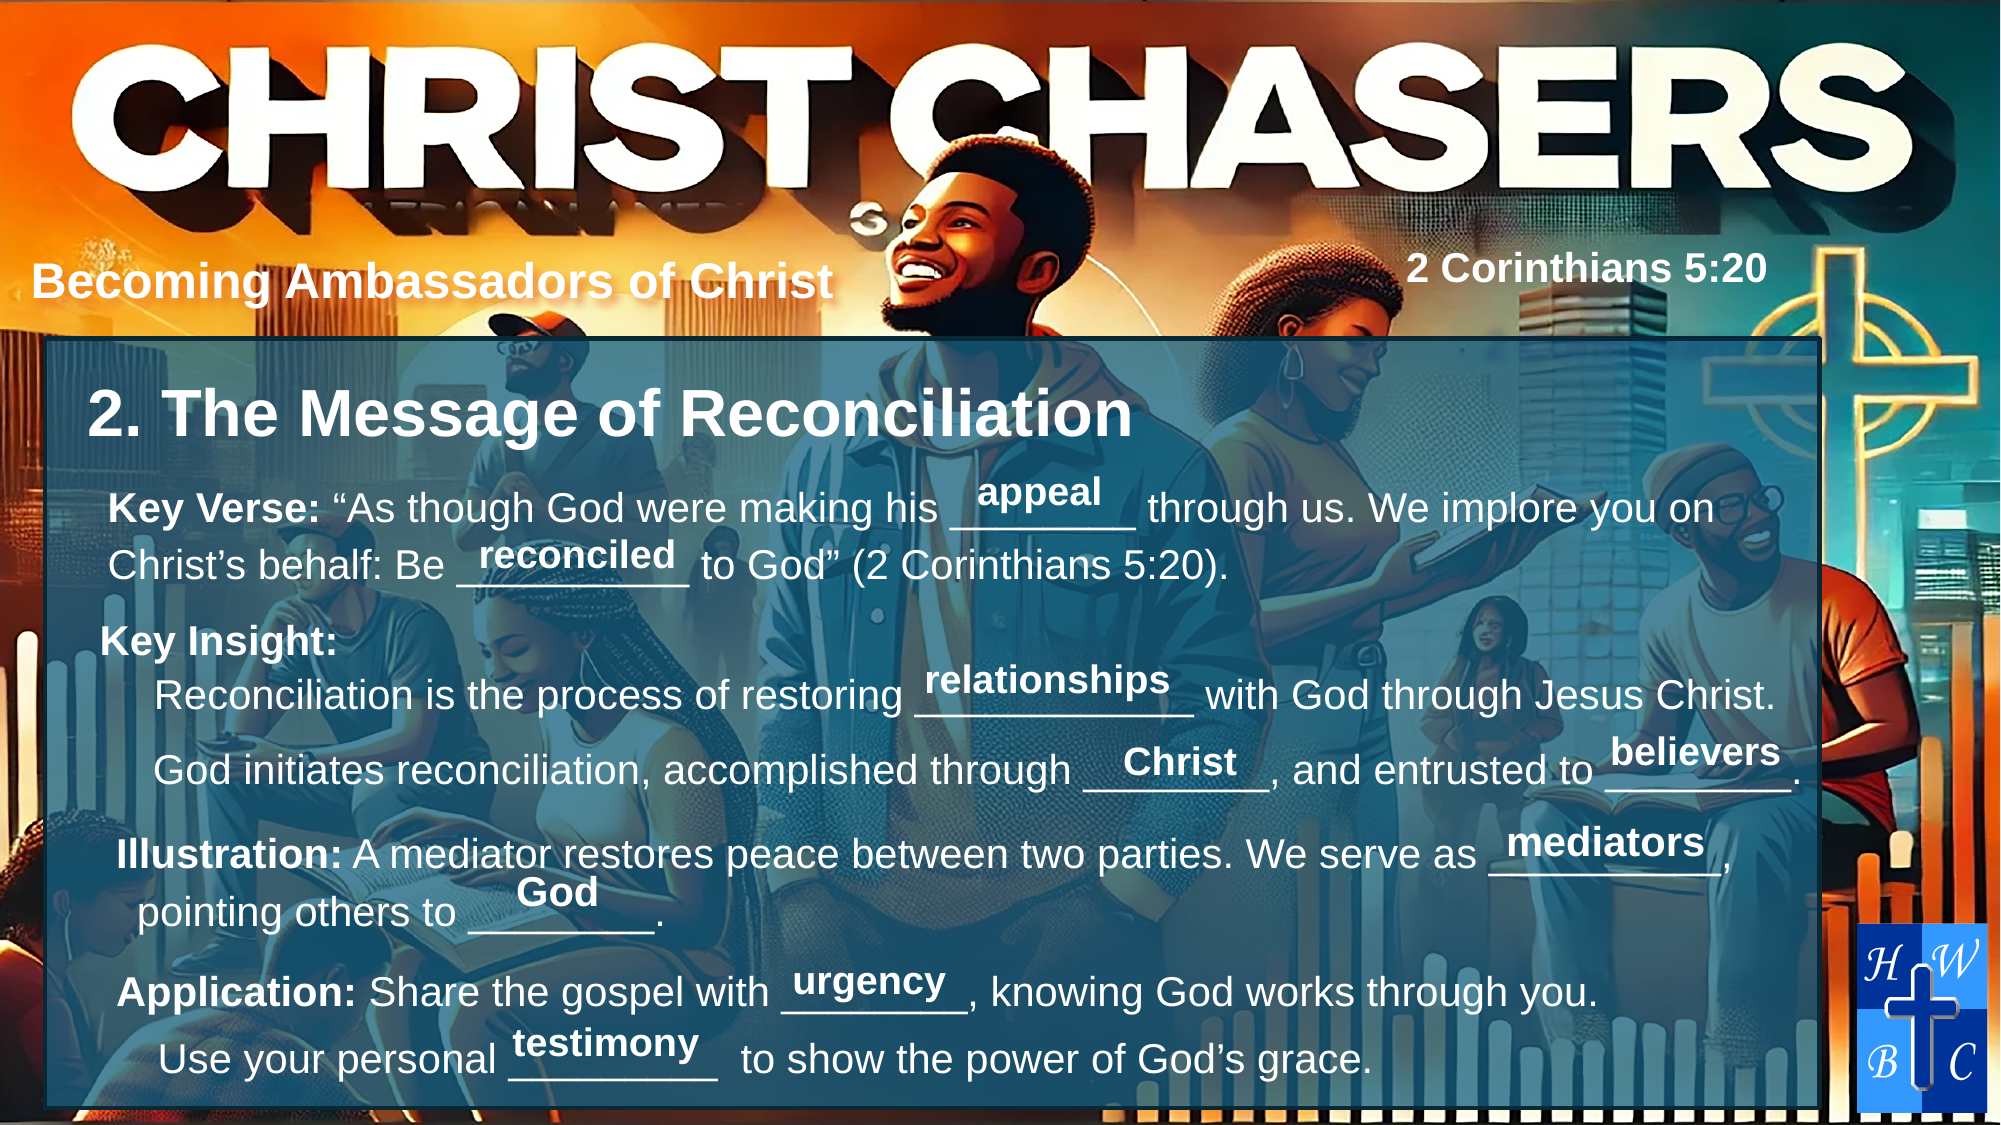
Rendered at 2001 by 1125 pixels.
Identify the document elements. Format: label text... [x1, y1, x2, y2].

text_box urgency [777, 947, 997, 1009]
text_box relationships [909, 646, 1192, 710]
text_box God initiates reconciliation, accomplished through ________, and entrusted to ________. [138, 727, 1854, 801]
text_box 2. The Message of Reconciliation [72, 362, 1666, 458]
text_box [45, 338, 1820, 1108]
text_box Key Insight: [63, 591, 556, 680]
text_box Key Verse: “As though God were making his ________ through us. We implore you on Christ’s behalf: Be __________ to God” (2 Corinthians 5:20). [92, 465, 1740, 596]
text_box Becoming Ambassadors of Christ [8, 232, 857, 317]
text_box Illustration: A mediator restores peace between two parties. We serve as __________, pointing others to ________. [80, 812, 1796, 943]
text_box Application: Share the gospel with ________, knowing God works through you. [80, 949, 777, 1023]
text_box appeal [962, 458, 1182, 521]
picture [0, 0, 2001, 1125]
text_box 2 Corinthians 5:20 [1316, 233, 1858, 299]
text_box reconciled [463, 521, 707, 584]
text_box God [500, 857, 677, 923]
text_box Christ [1108, 728, 1284, 792]
text_box mediators [1491, 807, 1735, 873]
text_box believers [1595, 718, 1815, 782]
text_box Reconciliation is the process of restoring ____________ with God through Jesus Christ. [138, 653, 1893, 726]
text_box Application: Share the gospel with ________, knowing God works through you. [997, 949, 1619, 1009]
text_box Use your personal _________ to show the power of God’s grace. [142, 1009, 1933, 1098]
